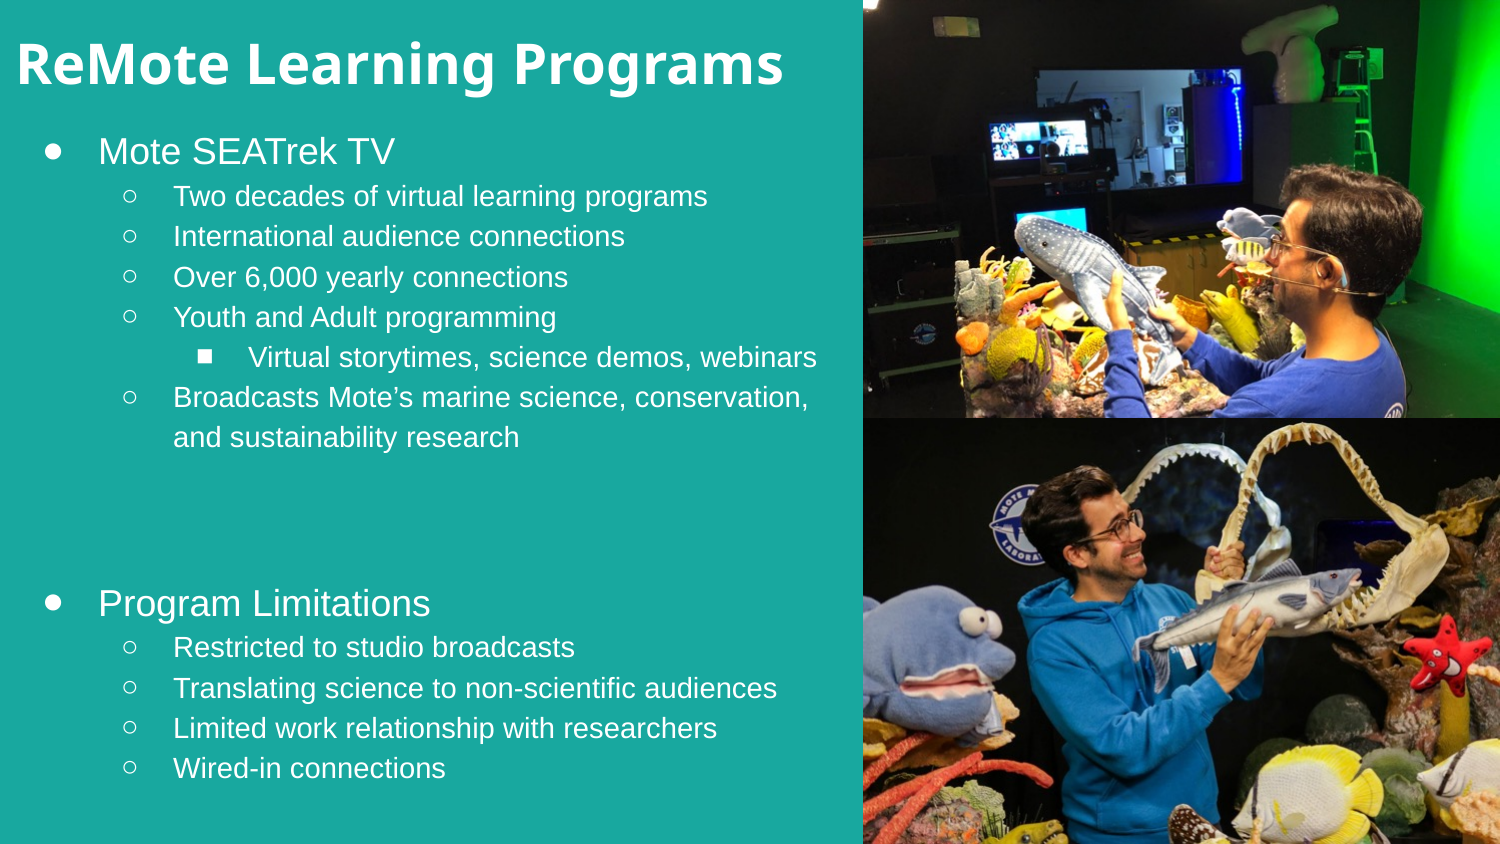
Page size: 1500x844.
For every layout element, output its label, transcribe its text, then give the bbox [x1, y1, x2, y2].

list Mote SEATrek TV Two decades of virtual learning programs International audience connections Over 6,000 yearly connections Youth and Adult programming Virtual storytimes, science demos, webinars Broadcasts Mote’s marine science, conservation, and sustainability research Program Limitations Restricted to studio broadcasts Translating science to non-scientific audiences Limited work relationship with researchers Wired-in connections [8, 105, 858, 786]
picture [863, 0, 1500, 844]
title ReMote Learning Programs [0, 11, 858, 106]
